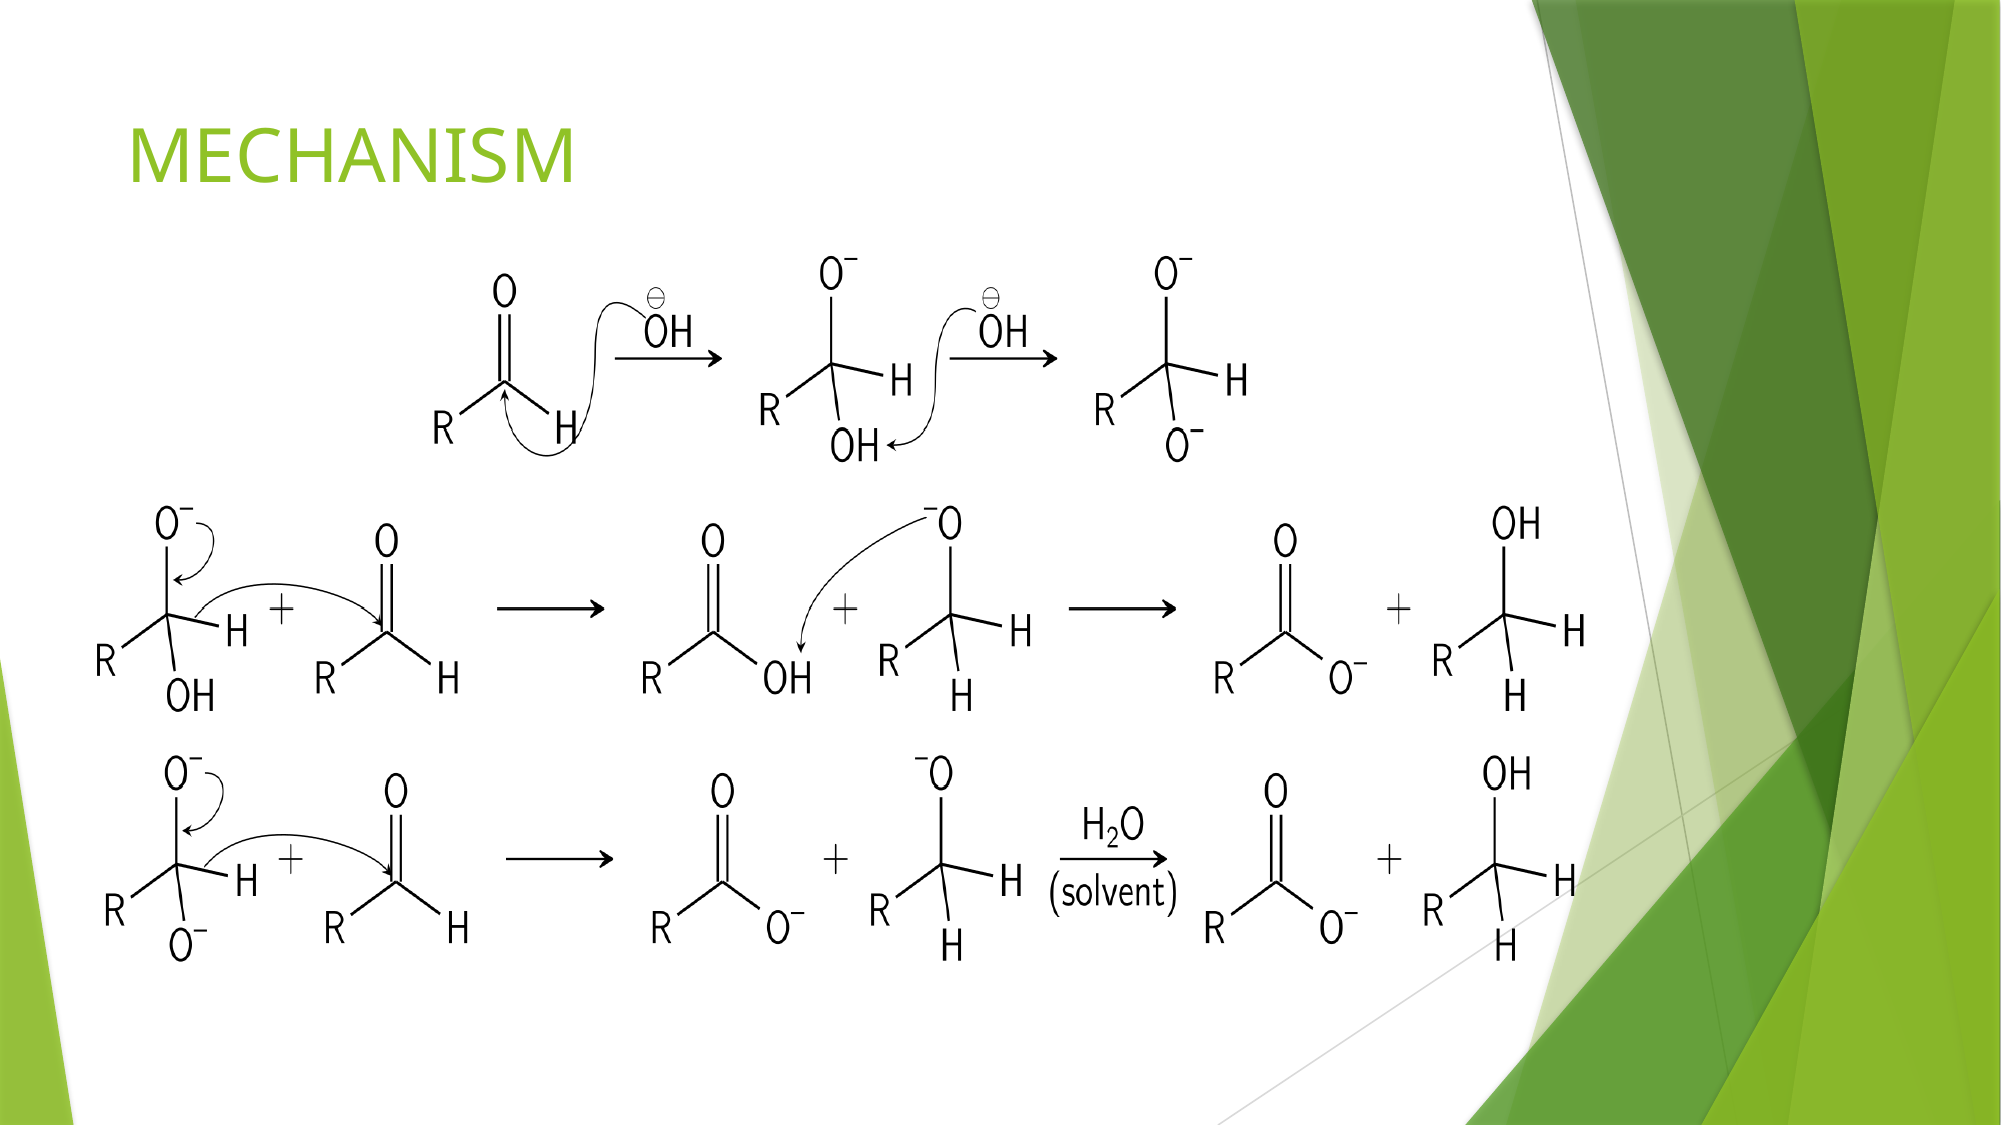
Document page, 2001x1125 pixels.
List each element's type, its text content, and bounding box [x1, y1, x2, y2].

title MECHANISM [111, 99, 1522, 252]
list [90, 252, 1602, 964]
